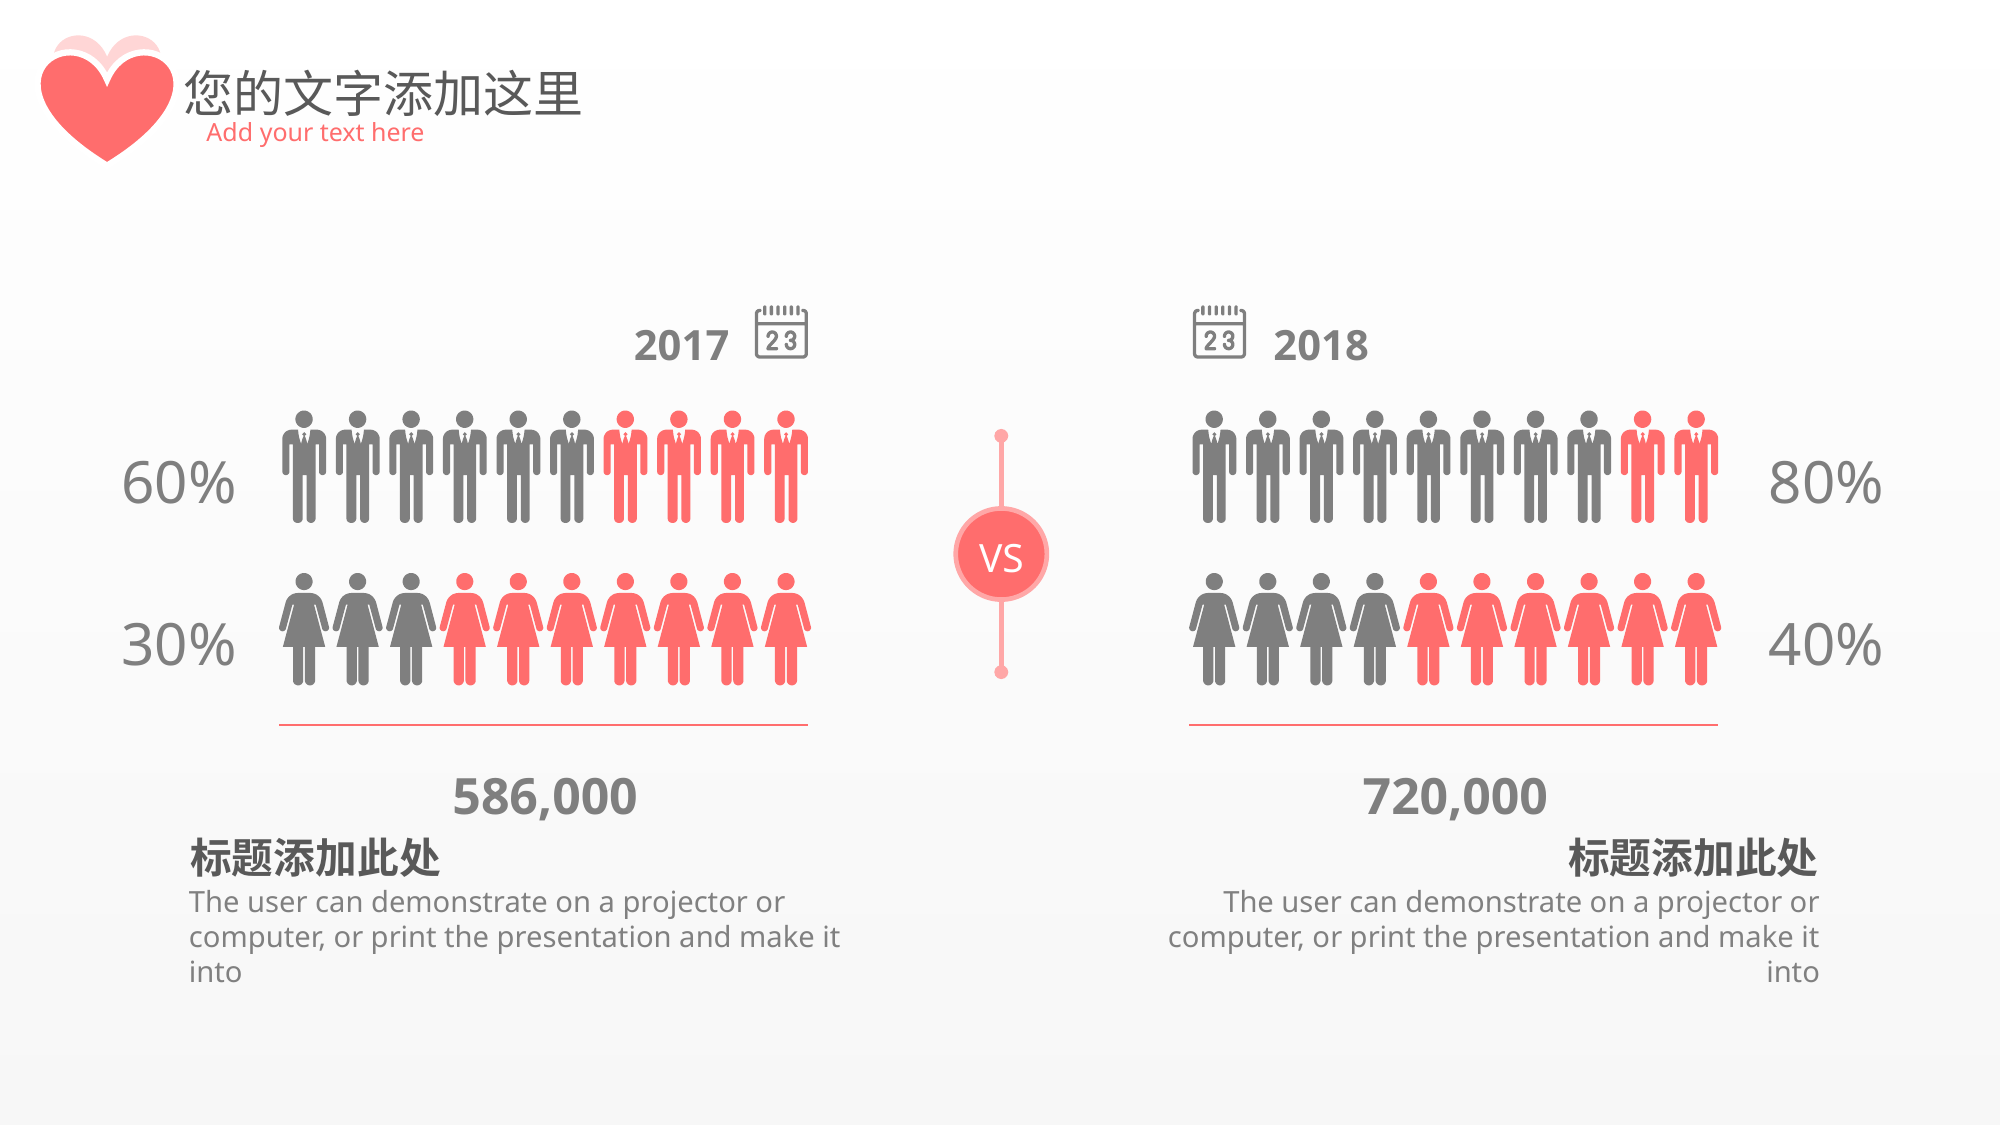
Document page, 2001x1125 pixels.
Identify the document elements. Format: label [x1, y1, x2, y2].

text_box [386, 410, 439, 686]
text_box [633, 286, 808, 367]
text_box [1347, 410, 1400, 686]
text_box [454, 727, 1545, 834]
text_box [1615, 410, 1668, 686]
text_box [332, 410, 386, 686]
text_box [1765, 402, 1887, 687]
text_box [1668, 410, 1722, 686]
text_box [1400, 410, 1454, 686]
text_box [1129, 824, 1835, 962]
text_box [1192, 286, 1371, 367]
text_box [1508, 410, 1561, 686]
text_box [1293, 410, 1347, 686]
text_box [174, 824, 880, 962]
text_box [493, 410, 546, 686]
text_box [600, 410, 653, 686]
text_box [707, 410, 1293, 686]
text_box [279, 410, 332, 686]
text_box [1454, 410, 1508, 686]
text_box [214, 54, 554, 155]
text_box [653, 410, 707, 686]
text_box [1561, 410, 1615, 686]
text_box [118, 402, 240, 687]
text_box [546, 410, 600, 686]
text_box [439, 410, 493, 686]
